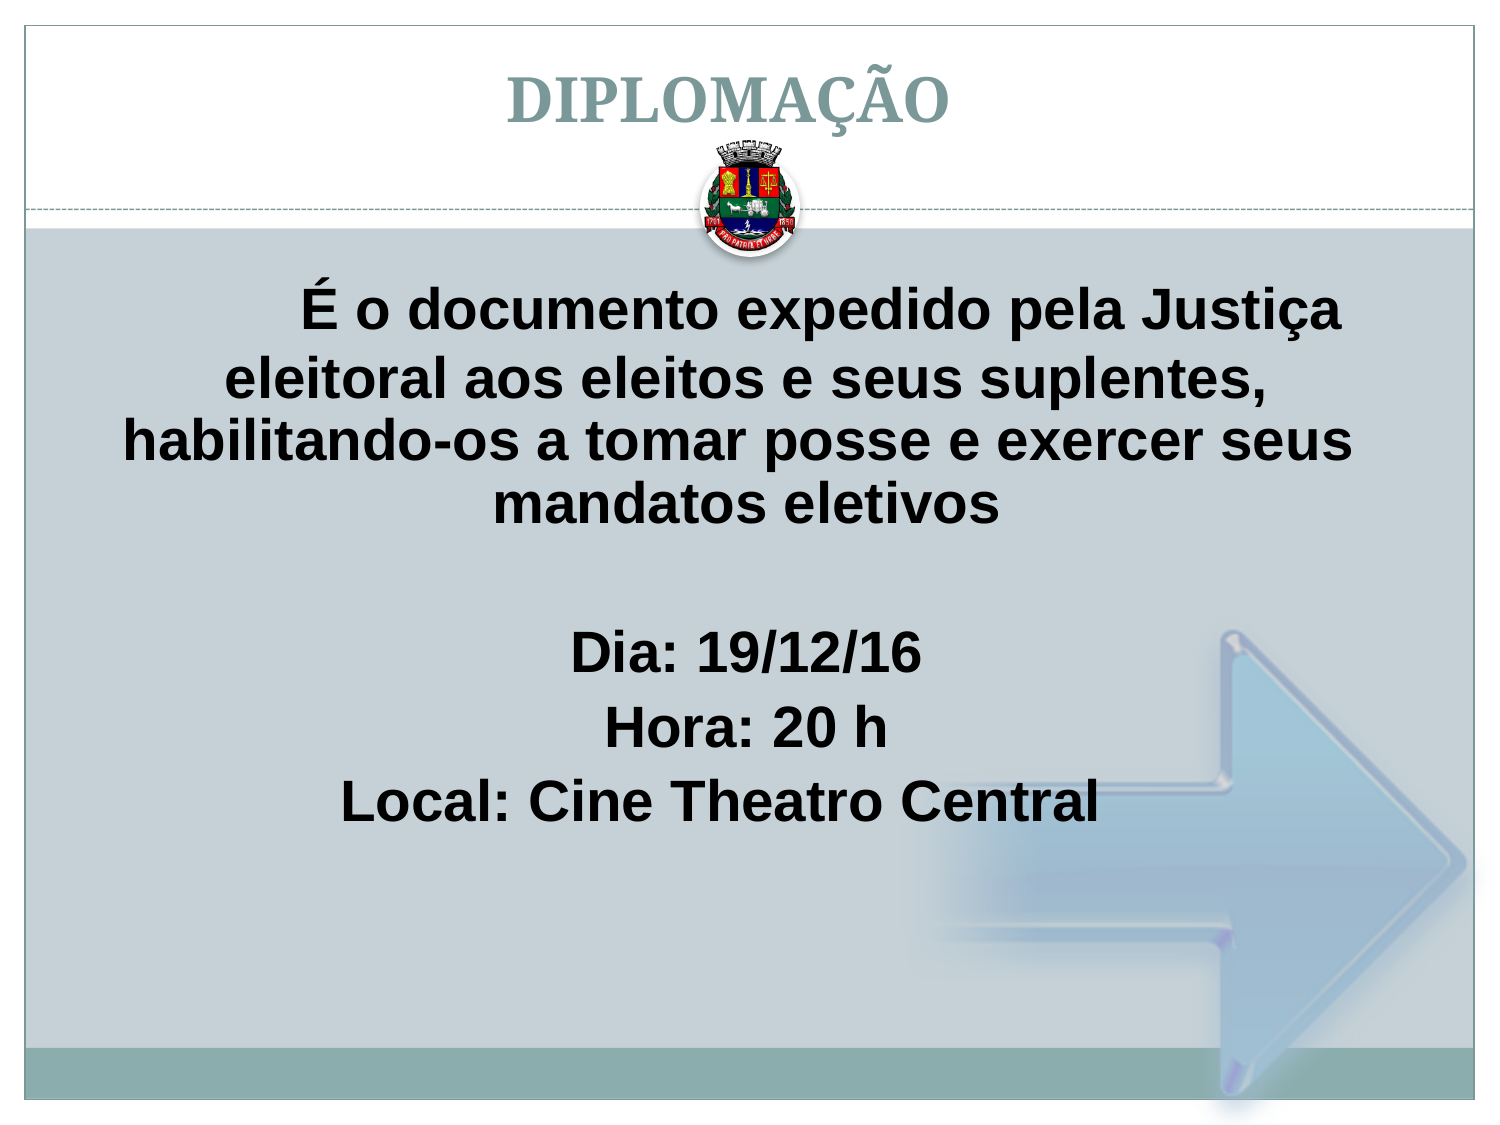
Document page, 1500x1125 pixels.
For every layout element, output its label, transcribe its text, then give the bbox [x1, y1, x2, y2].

title DIPLOMAÇÃO [49, 23, 1450, 148]
list É o documento expedido pela Justiça eleitoral aos eleitos e seus suplentes, habilitando-os a tomar posse e exercer seus mandatos eletivos Dia: 19/12/16 Hora: 20 h Local: Cine Theatro Central [49, 250, 1445, 1001]
picture [703, 140, 795, 252]
picture [900, 573, 1500, 1125]
